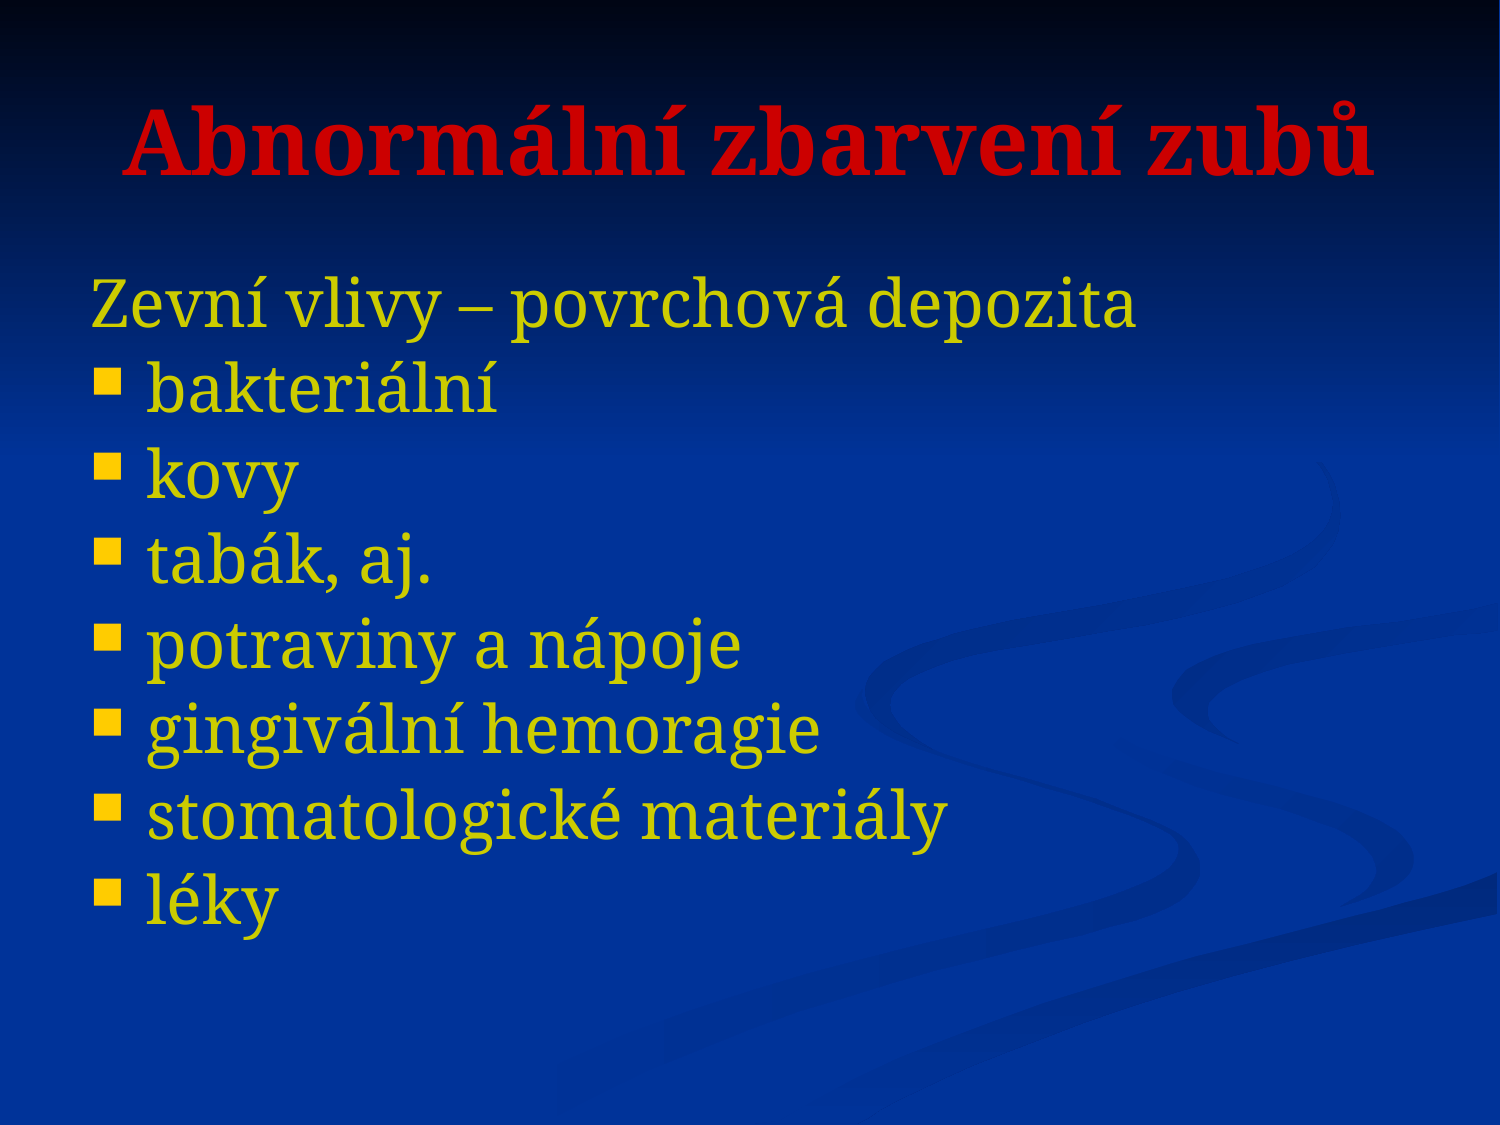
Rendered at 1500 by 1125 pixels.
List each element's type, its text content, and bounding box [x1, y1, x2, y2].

title Abnormální zbarvení zubů [75, 45, 1425, 233]
list Zevní vlivy – povrchová depozita bakteriální kovy tabák, aj. potraviny a nápoje gingivální hemoragie stomatologické materiály léky [75, 262, 1425, 1005]
